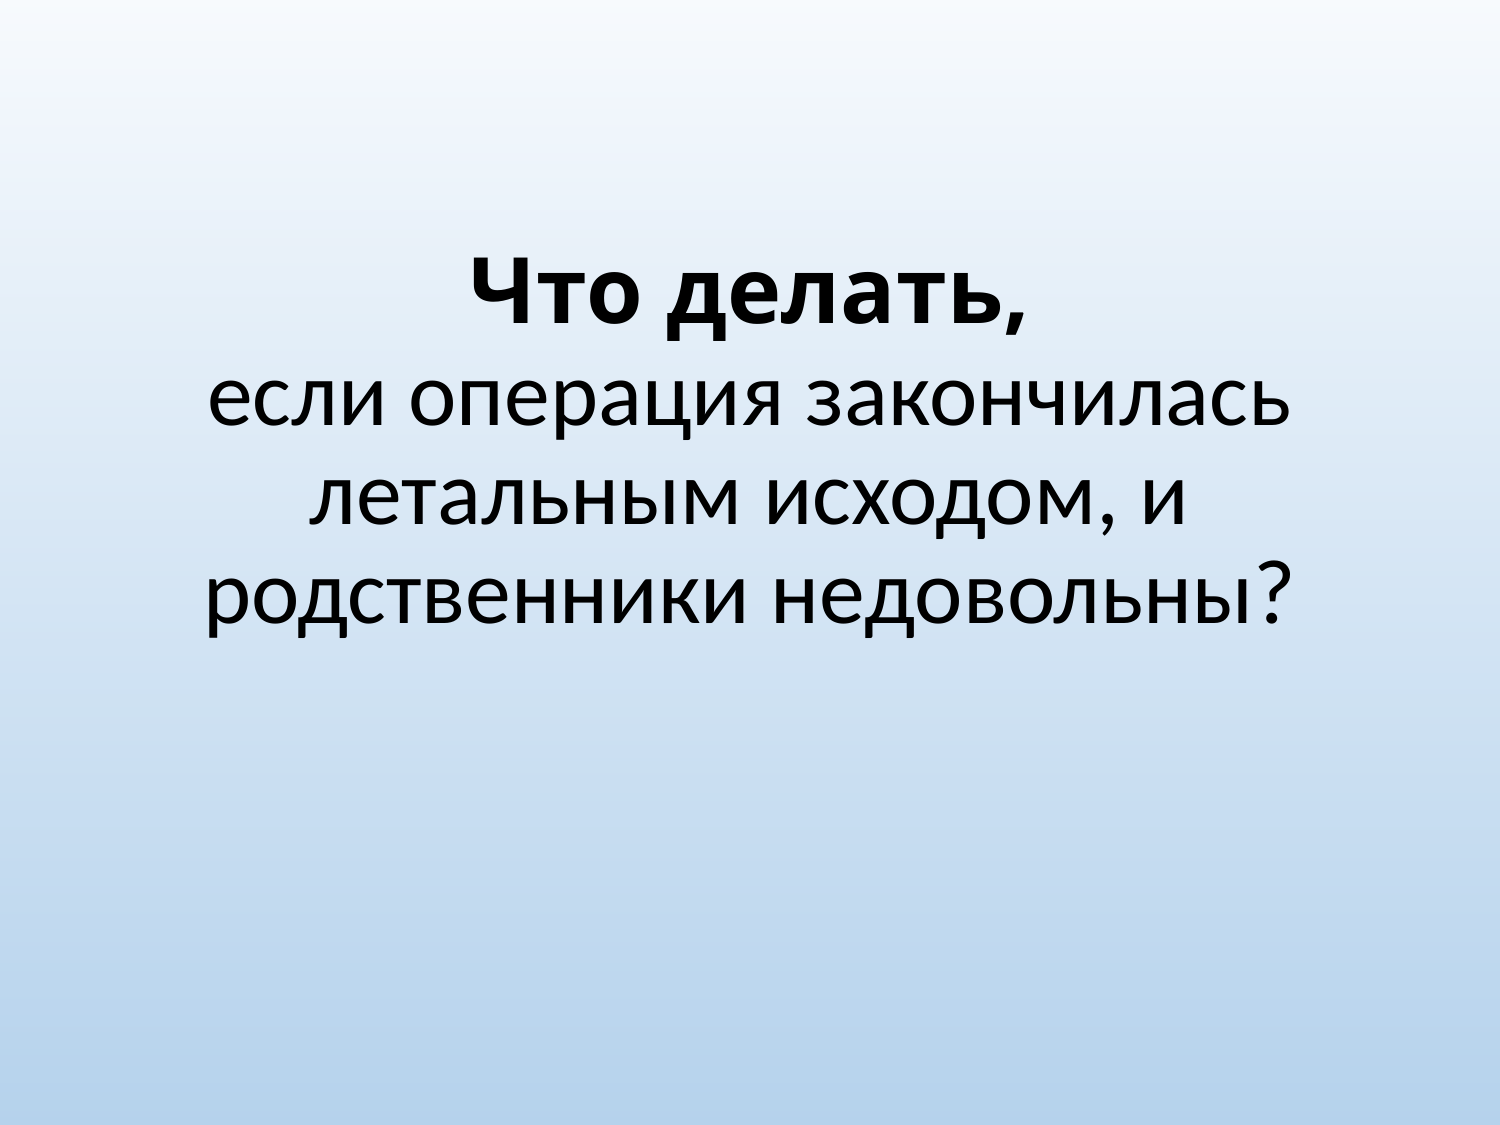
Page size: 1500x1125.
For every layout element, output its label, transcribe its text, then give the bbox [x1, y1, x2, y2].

list если операция закончилась летальным исходом, и родственники недовольны? [103, 339, 1397, 1098]
title Что делать, [103, 59, 1397, 339]
